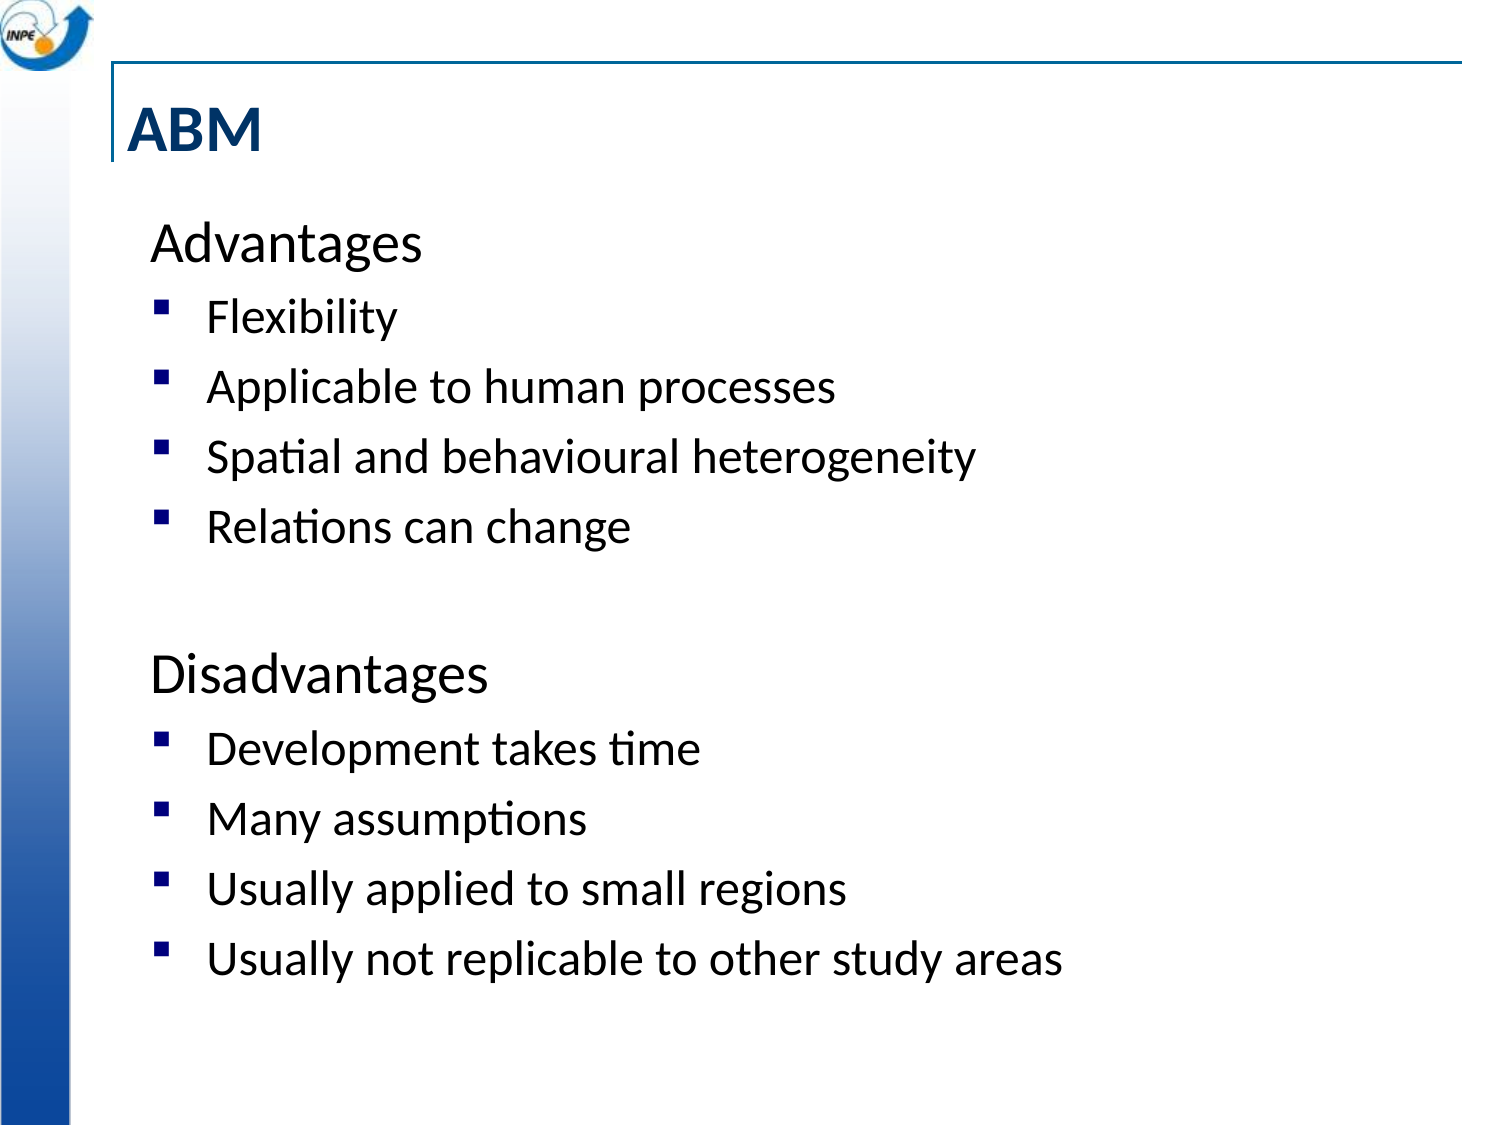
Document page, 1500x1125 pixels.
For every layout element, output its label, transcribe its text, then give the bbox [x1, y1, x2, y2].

text_box Advantages Flexibility Applicable to human processes Spatial and behavioural heterogeneity Relations can change Disadvantages Development takes time Many assumptions Usually applied to small regions Usually not replicable to other study areas [135, 196, 1495, 1024]
picture [0, 0, 94, 1125]
title ABM [112, 62, 1450, 188]
